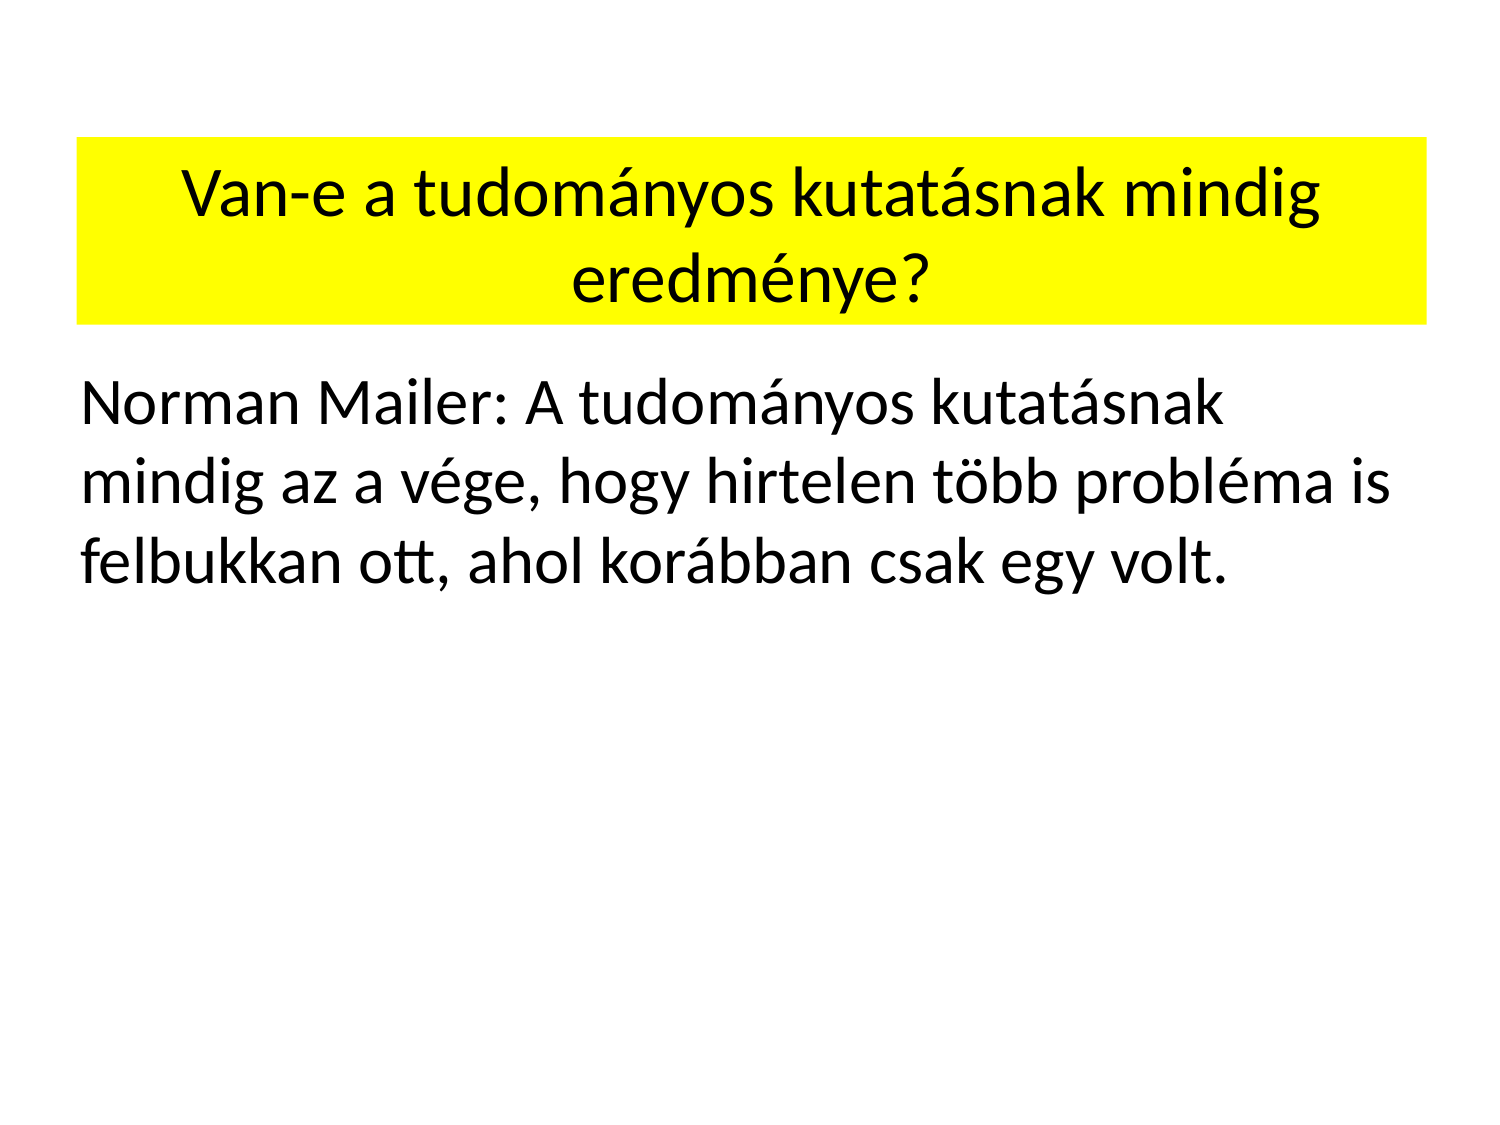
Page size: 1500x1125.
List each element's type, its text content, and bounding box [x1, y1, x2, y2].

title Van-e a tudományos kutatásnak mindig eredménye? [76, 137, 1427, 325]
list Norman Mailer: A tudományos kutatásnak mindig az a vége, hogy hirtelen több probléma is felbukkan ott, ahol korábban csak egy volt. [64, 349, 1415, 1093]
